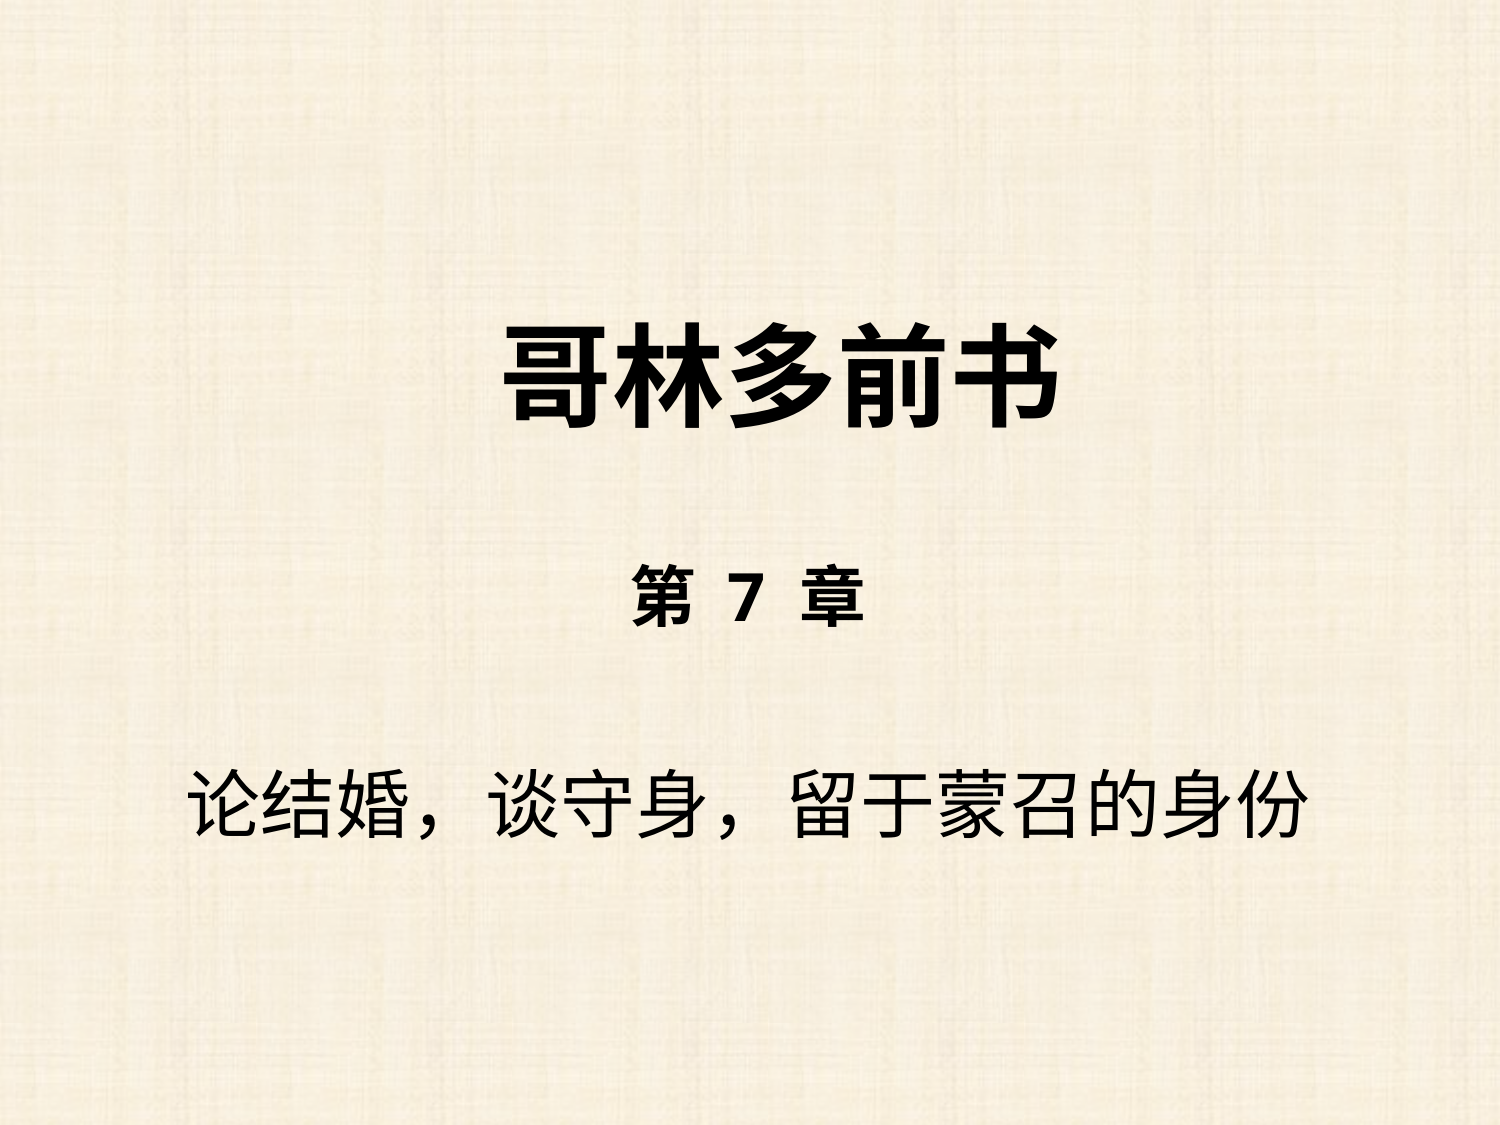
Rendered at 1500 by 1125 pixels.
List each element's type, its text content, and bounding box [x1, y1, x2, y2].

text_box 论结婚，谈守身，留于蒙召的身份 [170, 749, 1326, 855]
text_box 哥林多前书 [484, 298, 1078, 449]
text_box 第 7 章 [614, 547, 890, 643]
